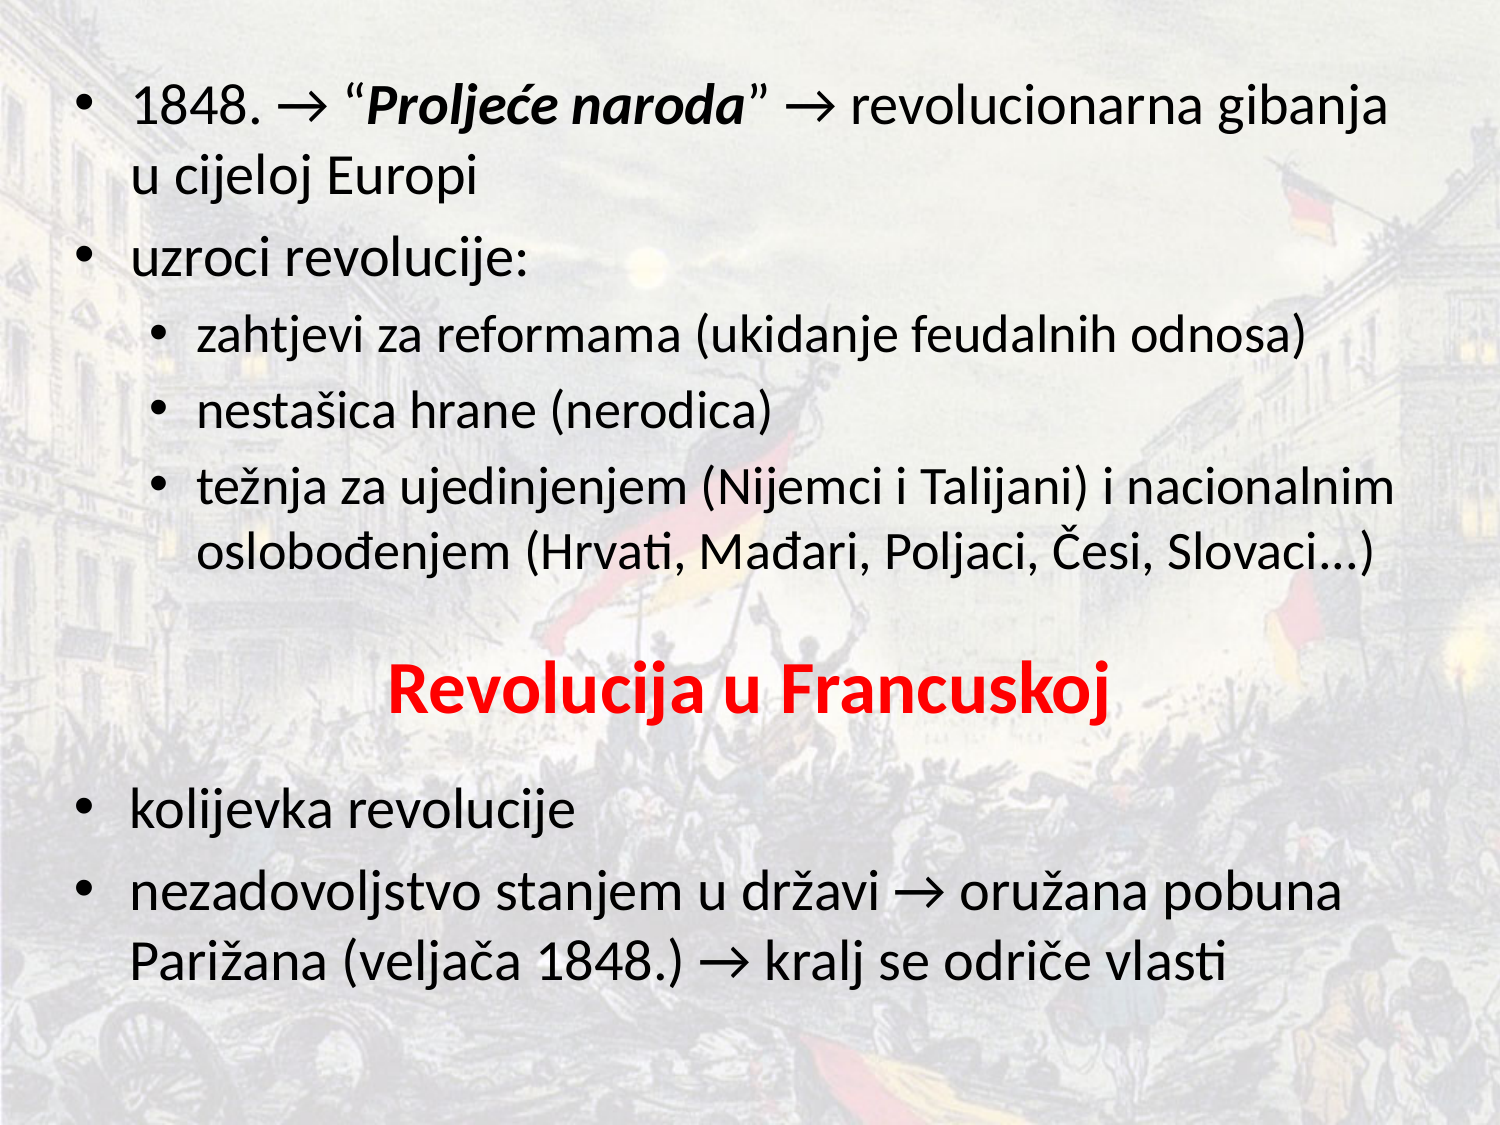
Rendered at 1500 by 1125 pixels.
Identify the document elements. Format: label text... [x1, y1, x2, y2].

list 1848. → “Proljeće naroda” → revolucionarna gibanja u cijeloj Europi uzroci revolucije: zahtjevi za reformama (ukidanje feudalnih odnosa) nestašica hrane (nerodica) težnja za ujedinjenjem (Nijemci i Talijani) i nacionalnim oslobođenjem (Hrvati, Mađari, Poljaci, Česi, Slovaci...) [59, 59, 1441, 609]
title Revolucija u Francuskoj [75, 627, 1425, 740]
picture [0, 0, 1500, 1125]
text_box kolijevka revolucije nezadovoljstvo stanjem u državi → oružana pobuna Parižana (veljača 1848.) → kralj se odriče vlasti [59, 763, 1441, 1065]
